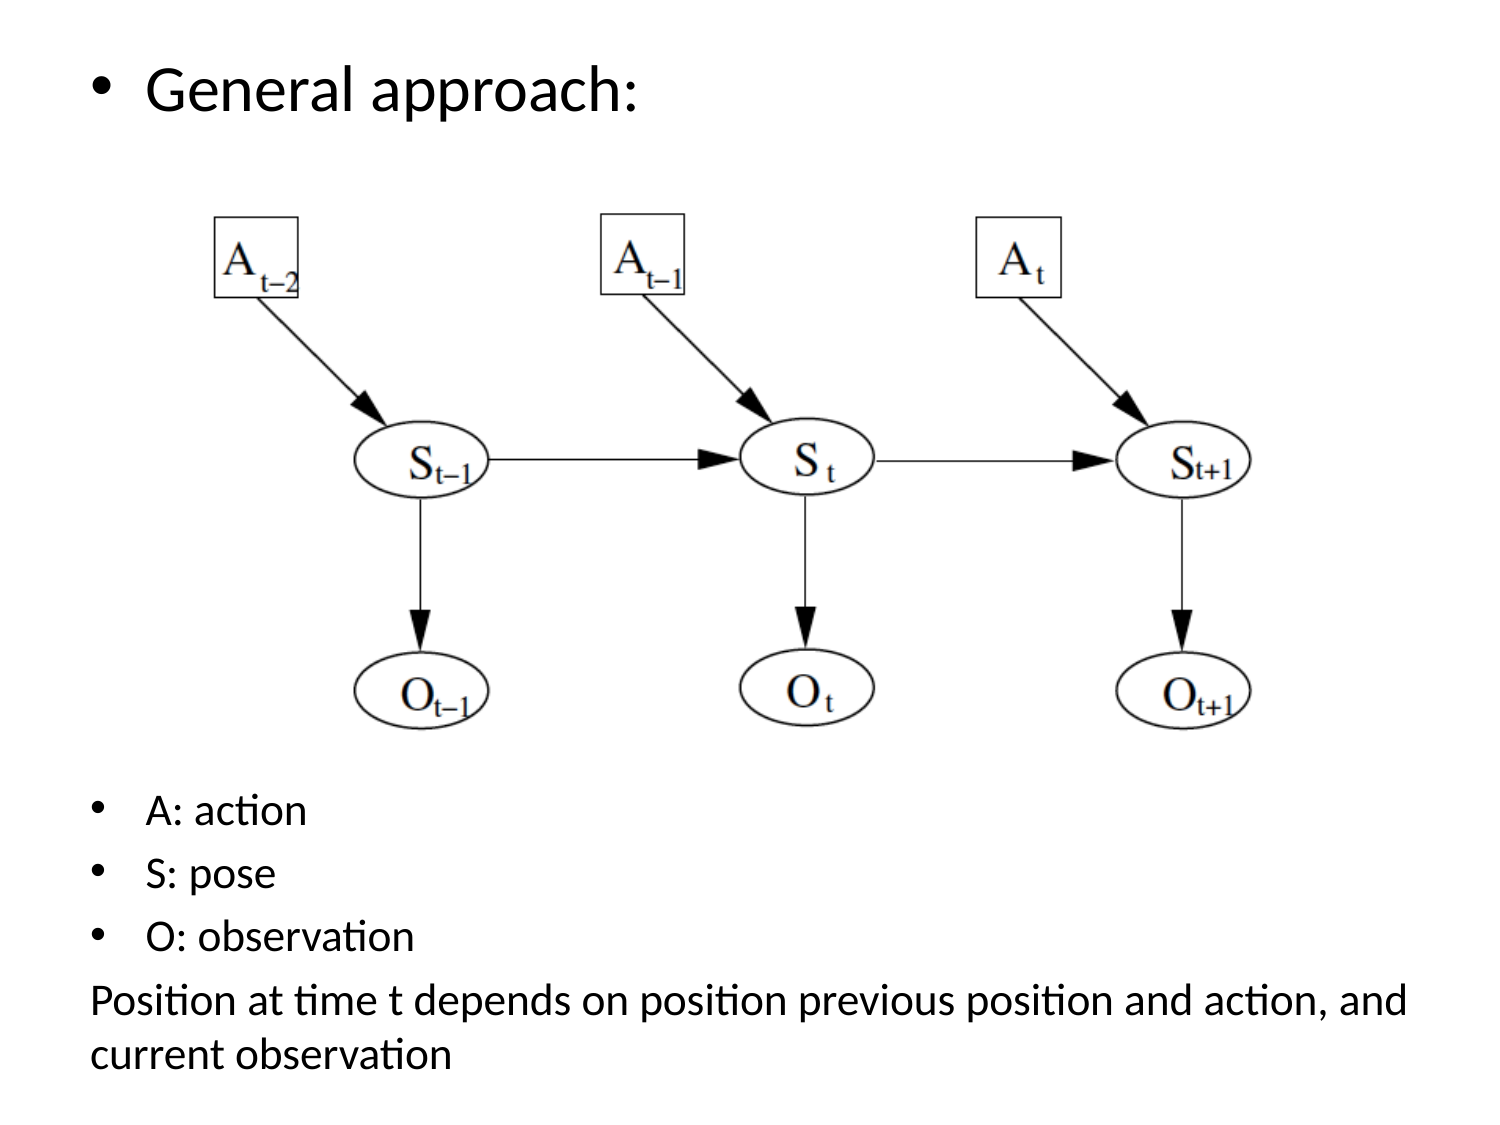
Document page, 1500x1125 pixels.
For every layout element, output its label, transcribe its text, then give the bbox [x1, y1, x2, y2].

list General approach: A: action S: pose O: observation Position at time t depends on position previous position and action, and current observation [75, 37, 1425, 1088]
picture [199, 212, 1272, 758]
